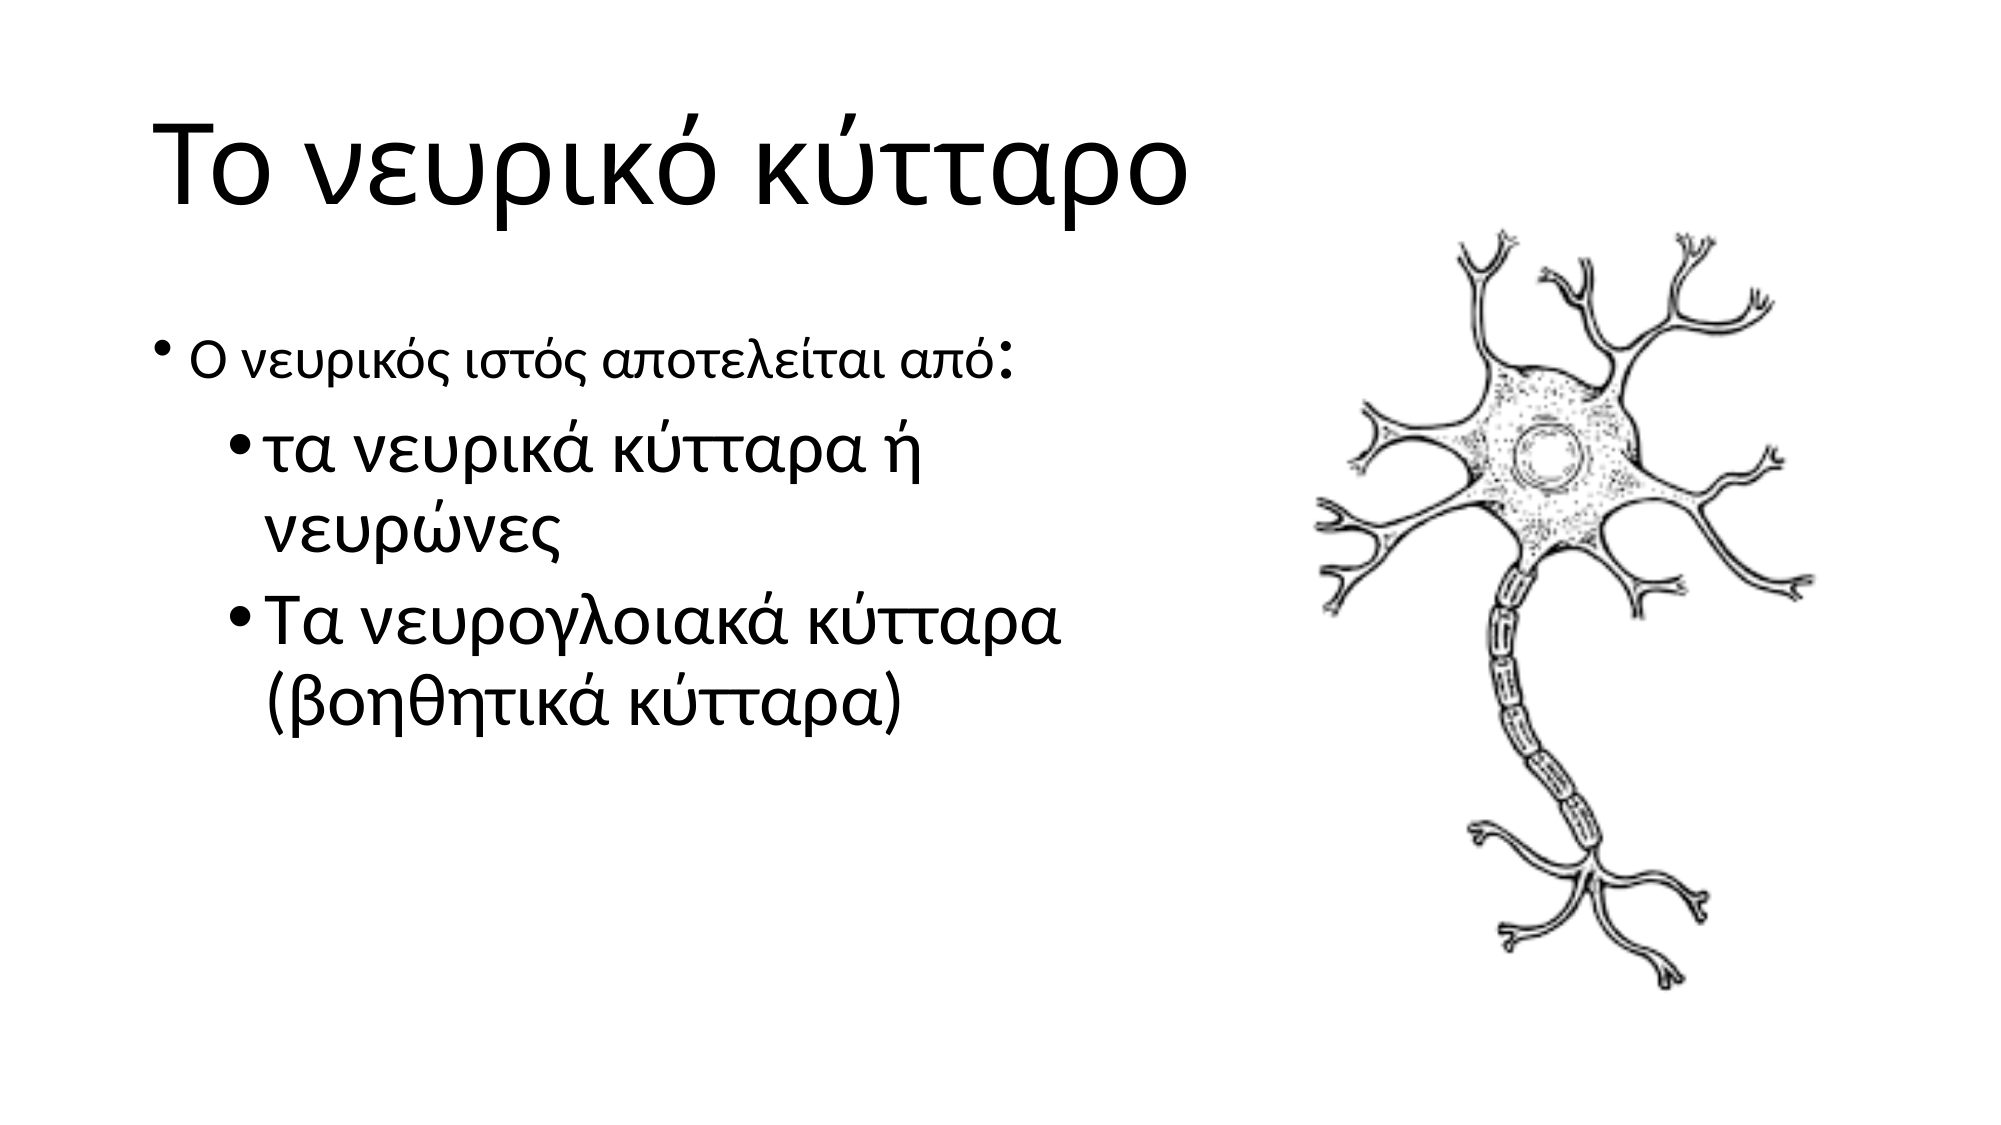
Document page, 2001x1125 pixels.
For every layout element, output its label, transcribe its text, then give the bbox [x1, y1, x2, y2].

list Ο νευρικός ιστός αποτελείται από: τα νευρικά κύτταρα ή νευρώνες Τα νευρογλοιακά κύτταρα (βοηθητικά κύτταρα) [137, 299, 1165, 1014]
title Το νευρικό κύτταρο [137, 59, 1863, 278]
picture [1147, 188, 1986, 1025]
